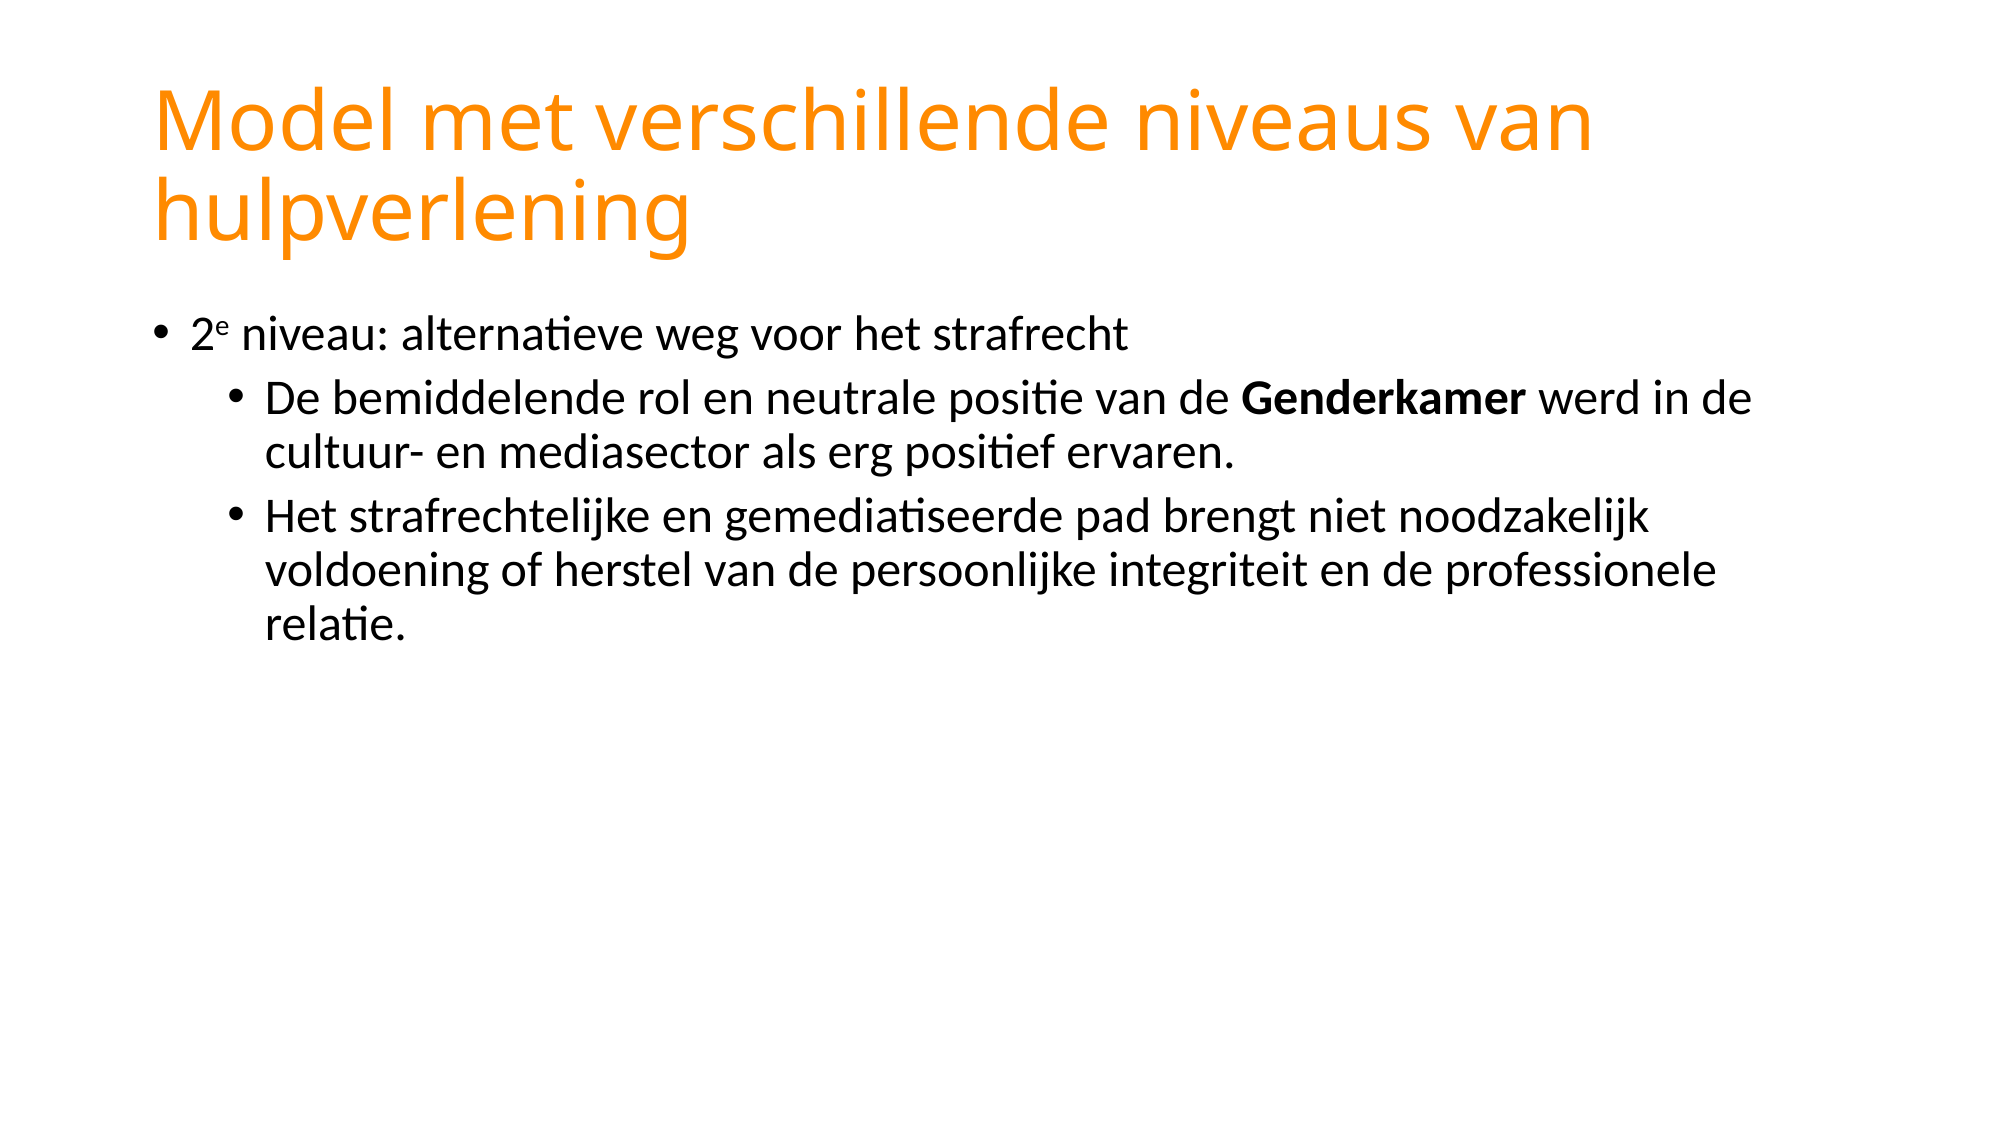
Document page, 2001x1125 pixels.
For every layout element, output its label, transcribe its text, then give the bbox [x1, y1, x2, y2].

list 2e niveau: alternatieve weg voor het strafrecht De bemiddelende rol en neutrale positie van de Genderkamer werd in de cultuur- en mediasector als erg positief ervaren. Het strafrechtelijke en gemediatiseerde pad brengt niet noodzakelijk voldoening of herstel van de persoonlijke integriteit en de professionele relatie. [137, 299, 1863, 1014]
title Model met verschillende niveaus van hulpverlening [137, 59, 1863, 278]
